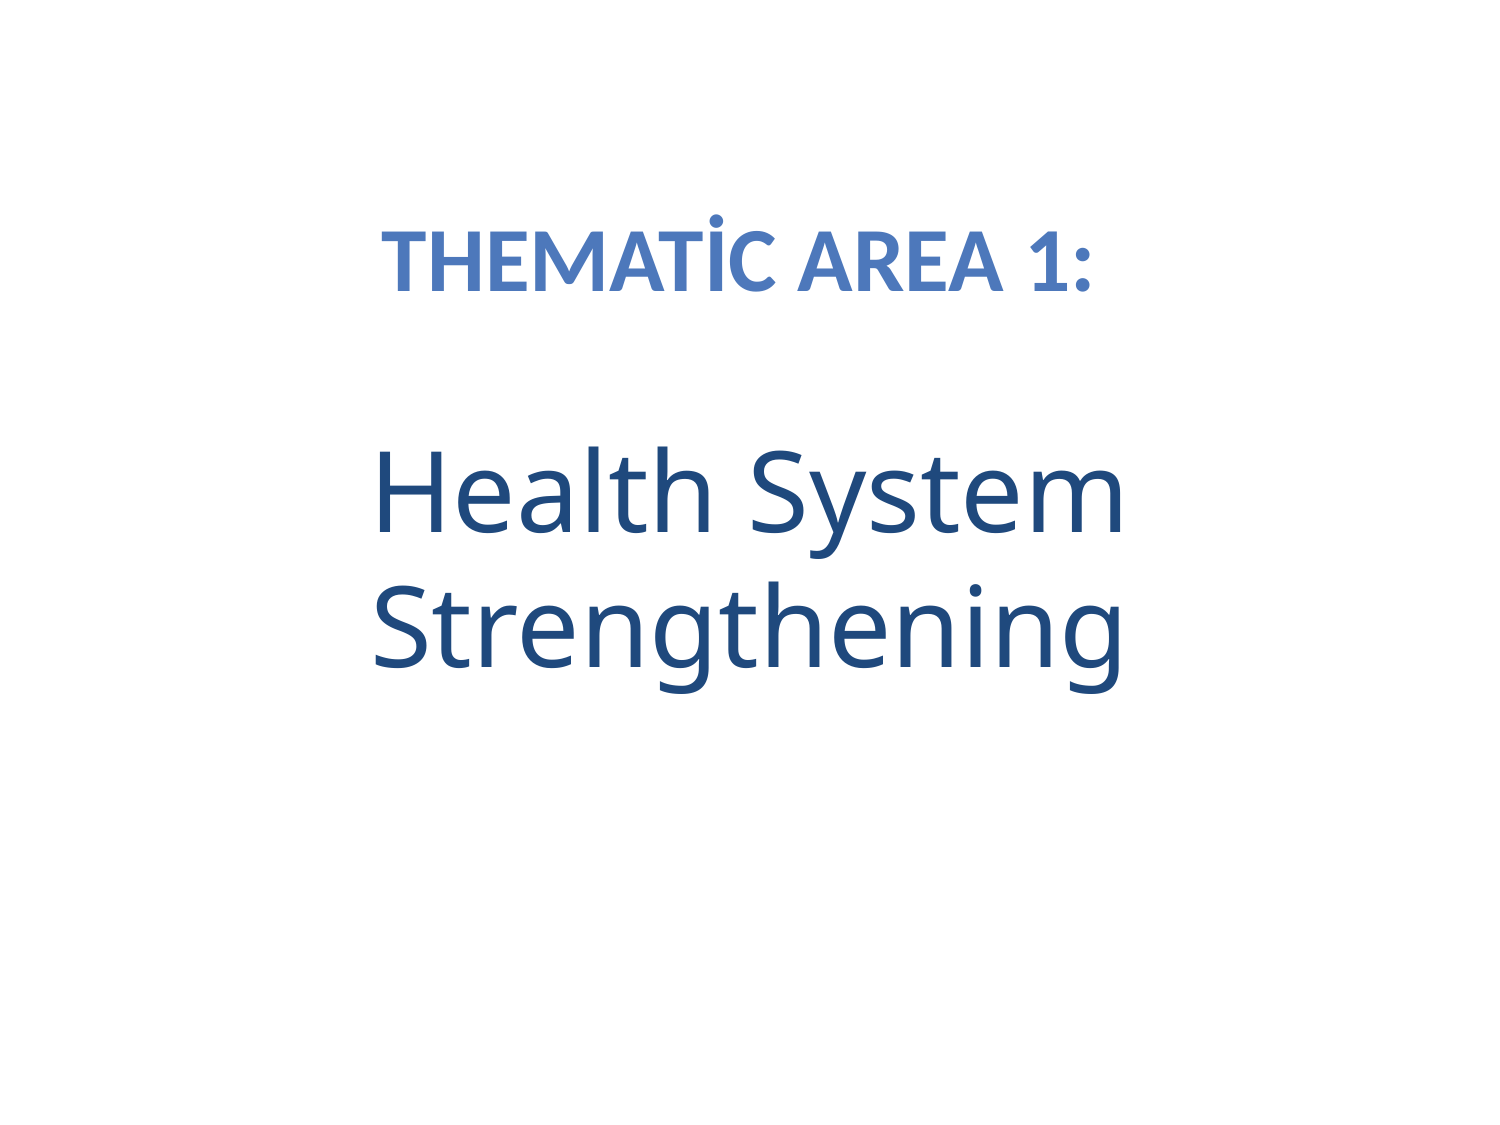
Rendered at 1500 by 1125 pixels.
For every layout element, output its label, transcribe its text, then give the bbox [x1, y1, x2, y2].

title Thematic area 1: Health System Strengthening [75, 45, 1425, 870]
